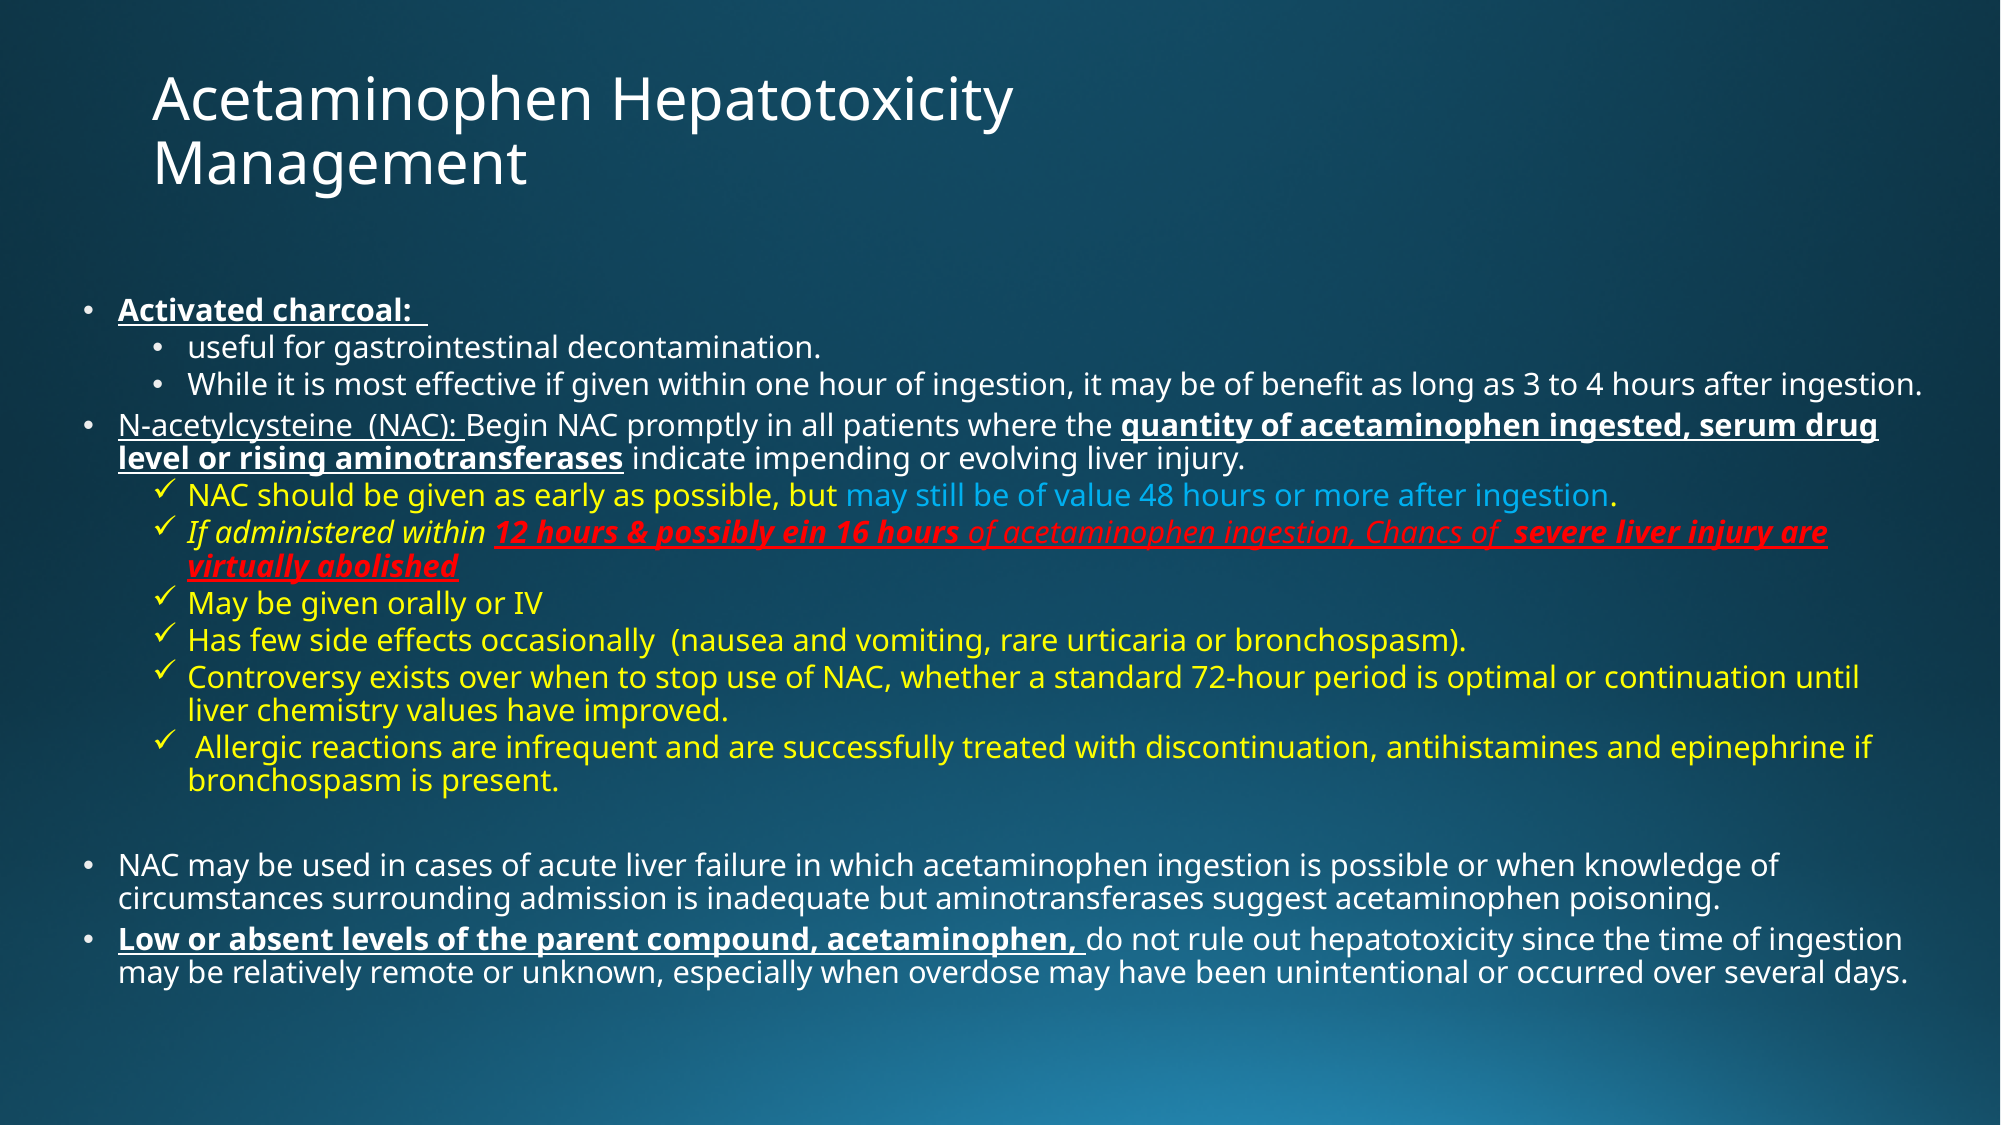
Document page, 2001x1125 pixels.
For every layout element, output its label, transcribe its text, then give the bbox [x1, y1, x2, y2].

picture [0, 0, 2001, 1125]
list Activated charcoal: useful for gastrointestinal decontamination. While it is most effective if given within one hour of ingestion, it may be of benefit as long as 3 to 4 hours after ingestion. N-acetylcysteine (NAC): Begin NAC promptly in all patients where the quantity of acetaminophen ingested, serum drug level or rising aminotransferases indicate impending or evolving liver injury. NAC should be given as early as possible, but may still be of value 48 hours or more after ingestion. If administered within 12 hours & possibly ein 16 hours of acetaminophen ingestion, Chancs of severe liver injury are virtually abolished May be given orally or IV Has few side effects occasionally (nausea and vomiting, rare urticaria or bronchospasm). Controversy exists over when to stop use of NAC, whether a standard 72-hour period is optimal or continuation until liver chemistry values have improved. Allergic reactions are infrequent and are successfully treated with discontinuation, antihistamines and epinephrine if bronchospasm is present. NAC may be used in cases of acute liver failure in which acetaminophen ingestion is possible or when knowledge of circumstances surrounding admission is inadequate but aminotransferases suggest acetaminophen poisoning. Low or absent levels of the parent compound, acetaminophen, do not rule out hepatotoxicity since the time of ingestion may be relatively remote or unknown, especially when overdose may have been unintentional or occurred over several days. [68, 287, 1940, 1055]
title Acetaminophen Hepatotoxicity Management [137, 59, 1863, 278]
